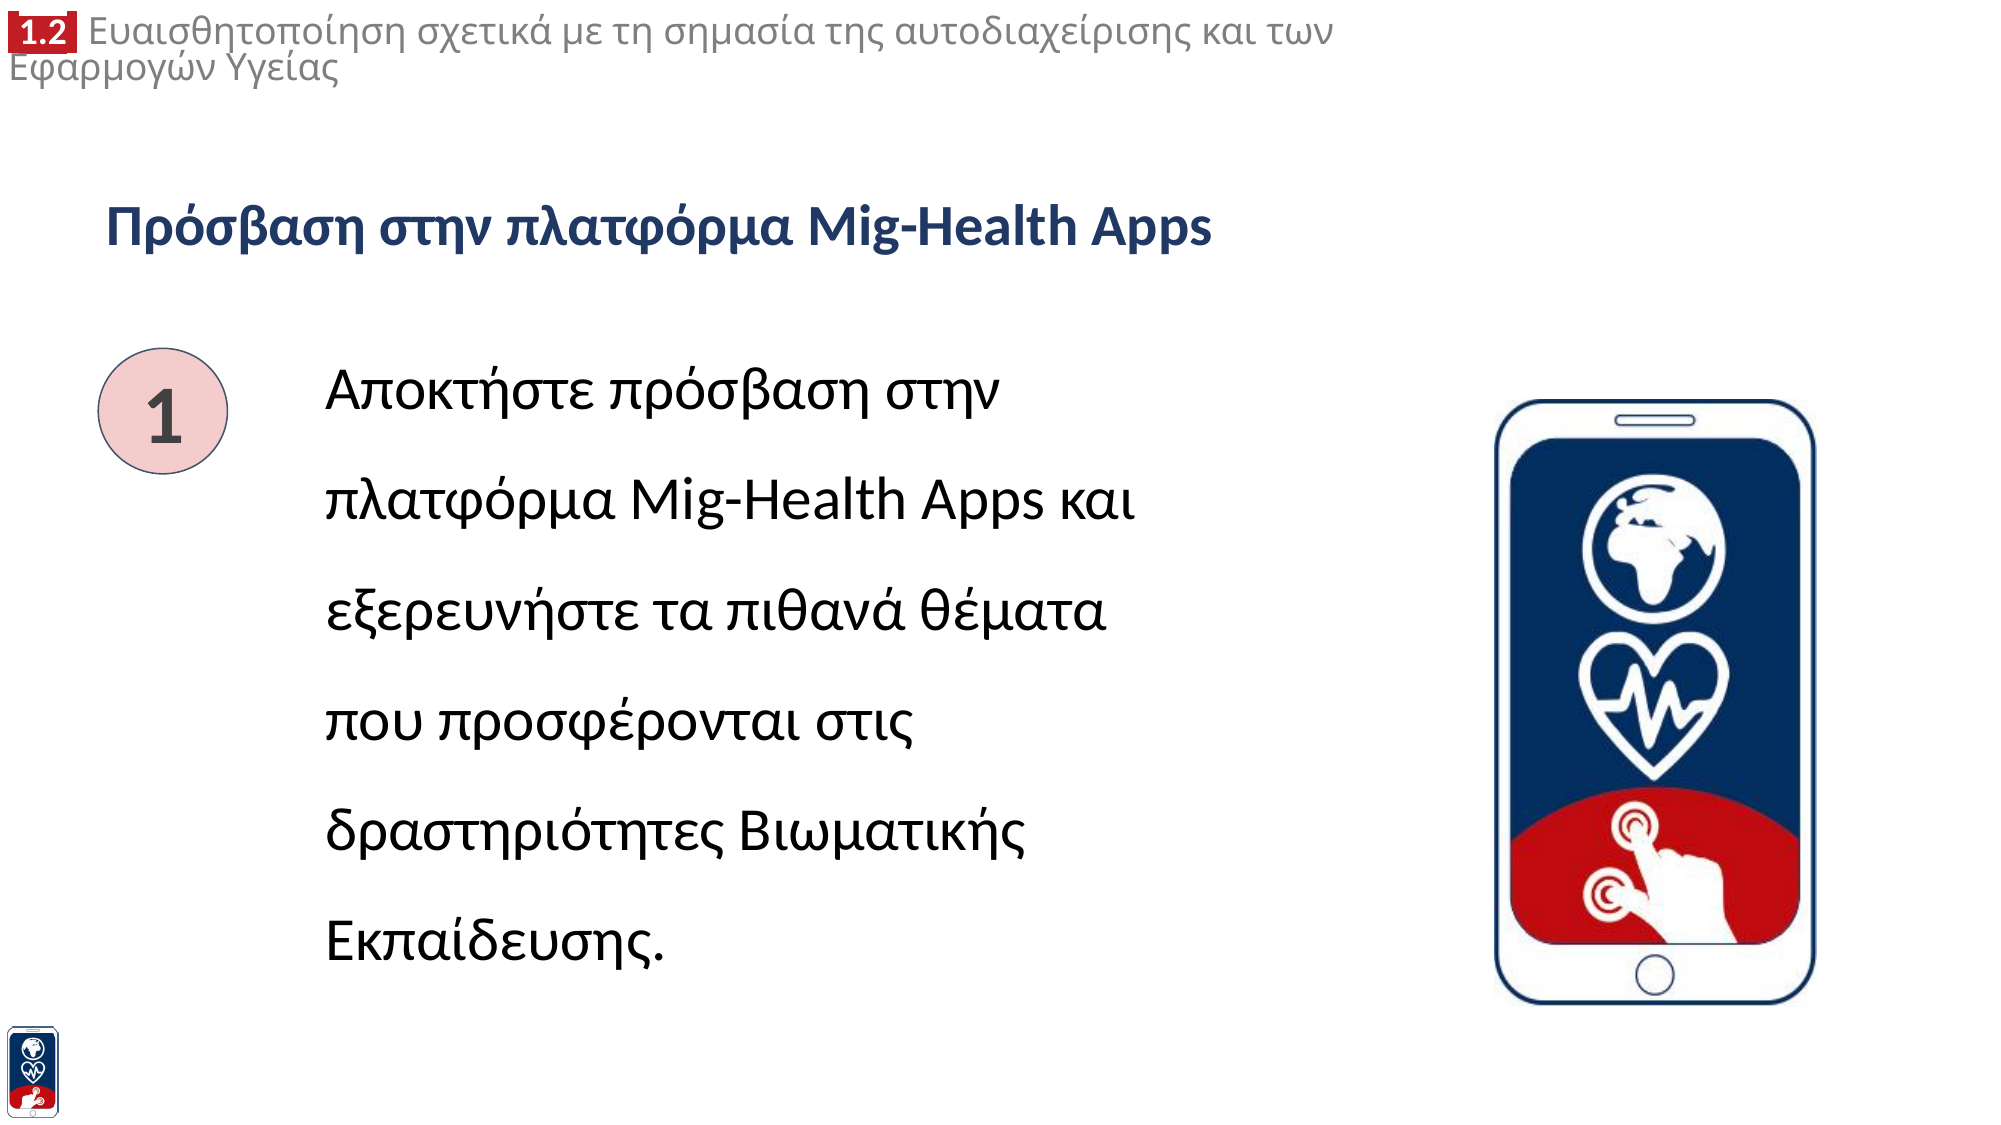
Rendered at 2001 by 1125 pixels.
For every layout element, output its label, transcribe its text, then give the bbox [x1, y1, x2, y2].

title Πρόσβαση στην πλατφόρμα Mig-Health Apps [91, 177, 1906, 277]
picture [1494, 399, 1817, 1008]
text_box 1 [127, 345, 235, 476]
text_box [98, 358, 127, 464]
picture [7, 1026, 59, 1118]
list Αποκτήστε πρόσβαση στην πλατφόρμα Mig-Health Apps και εξερευνήστε τα πιθανά θέματα που προσφέρονται στις δραστηριότητες Βιωματικής Εκπαίδευσης. [235, 304, 1196, 1103]
